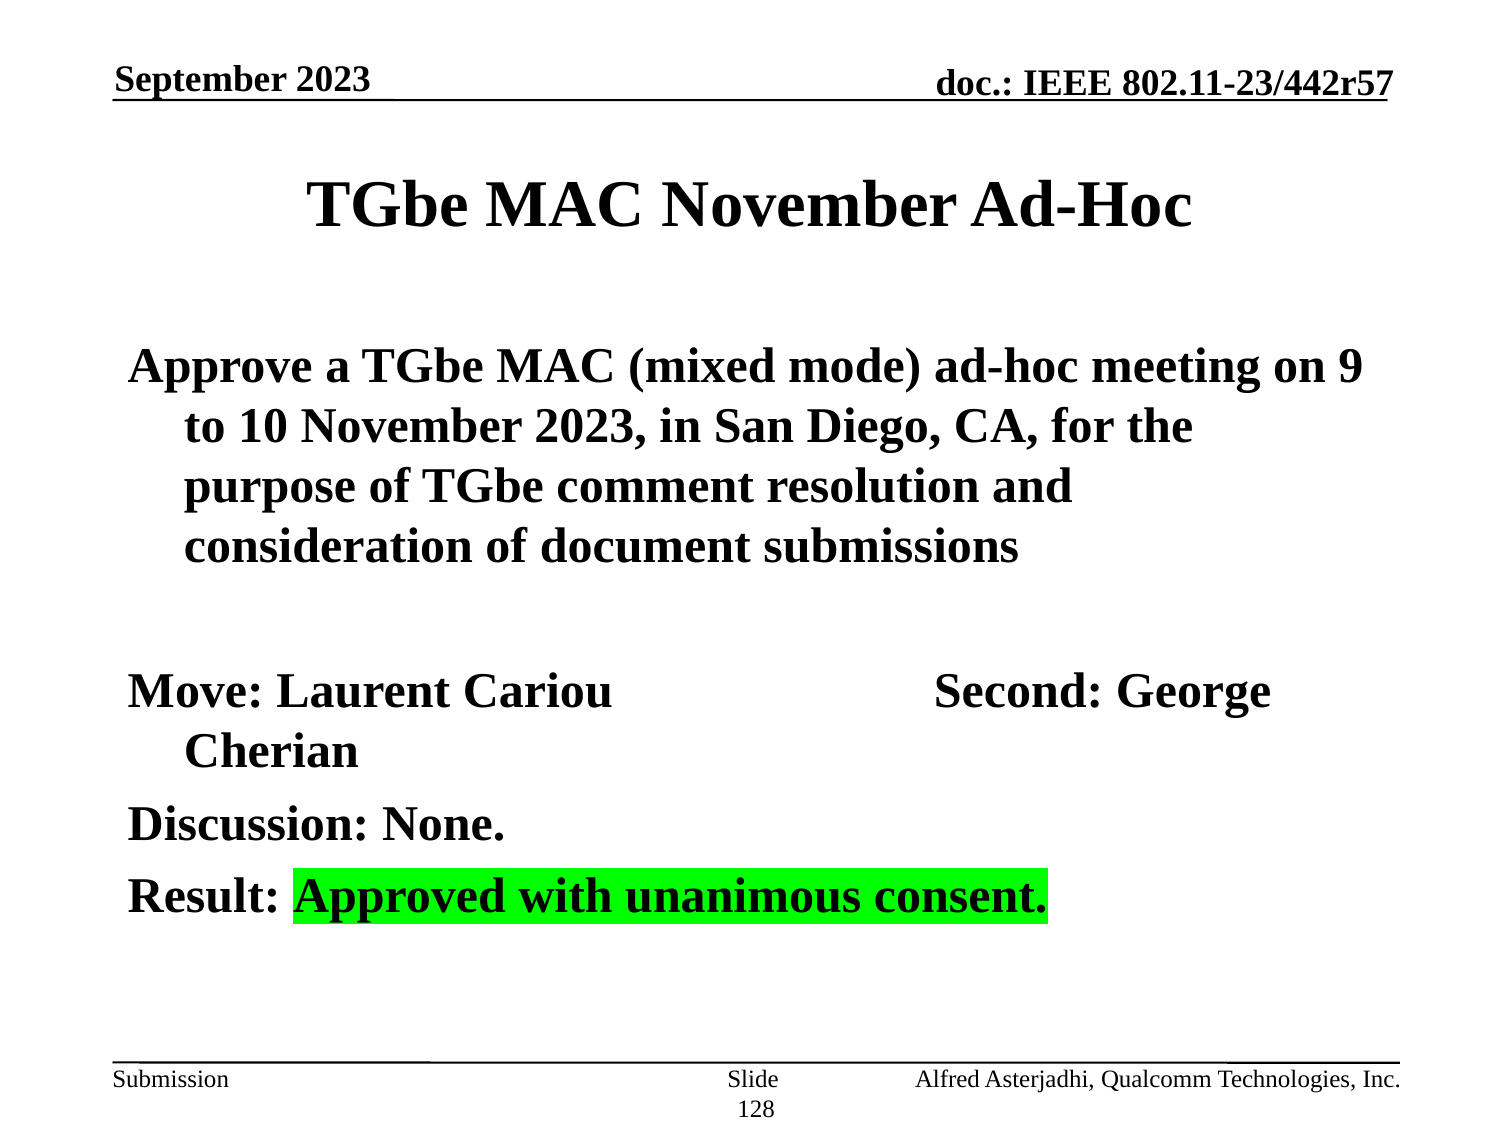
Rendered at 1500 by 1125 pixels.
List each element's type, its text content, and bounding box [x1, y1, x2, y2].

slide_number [114, 54, 423, 100]
title TGbe MAC November Ad-Hoc [112, 112, 1388, 288]
footer Alfred Asterjadhi, Qualcomm Technologies, Inc. [878, 1061, 1402, 1093]
list Approve a TGbe MAC (mixed mode) ad-hoc meeting on 9 to 10 November 2023, in San Diego, CA, for the purpose of TGbe comment resolution and consideration of document submissions Move: Laurent Cariou Second: George Cherian Discussion: None. Result: Approved with unanimous consent. [112, 324, 1388, 1000]
slide_number Slide 128 [712, 1061, 800, 1123]
